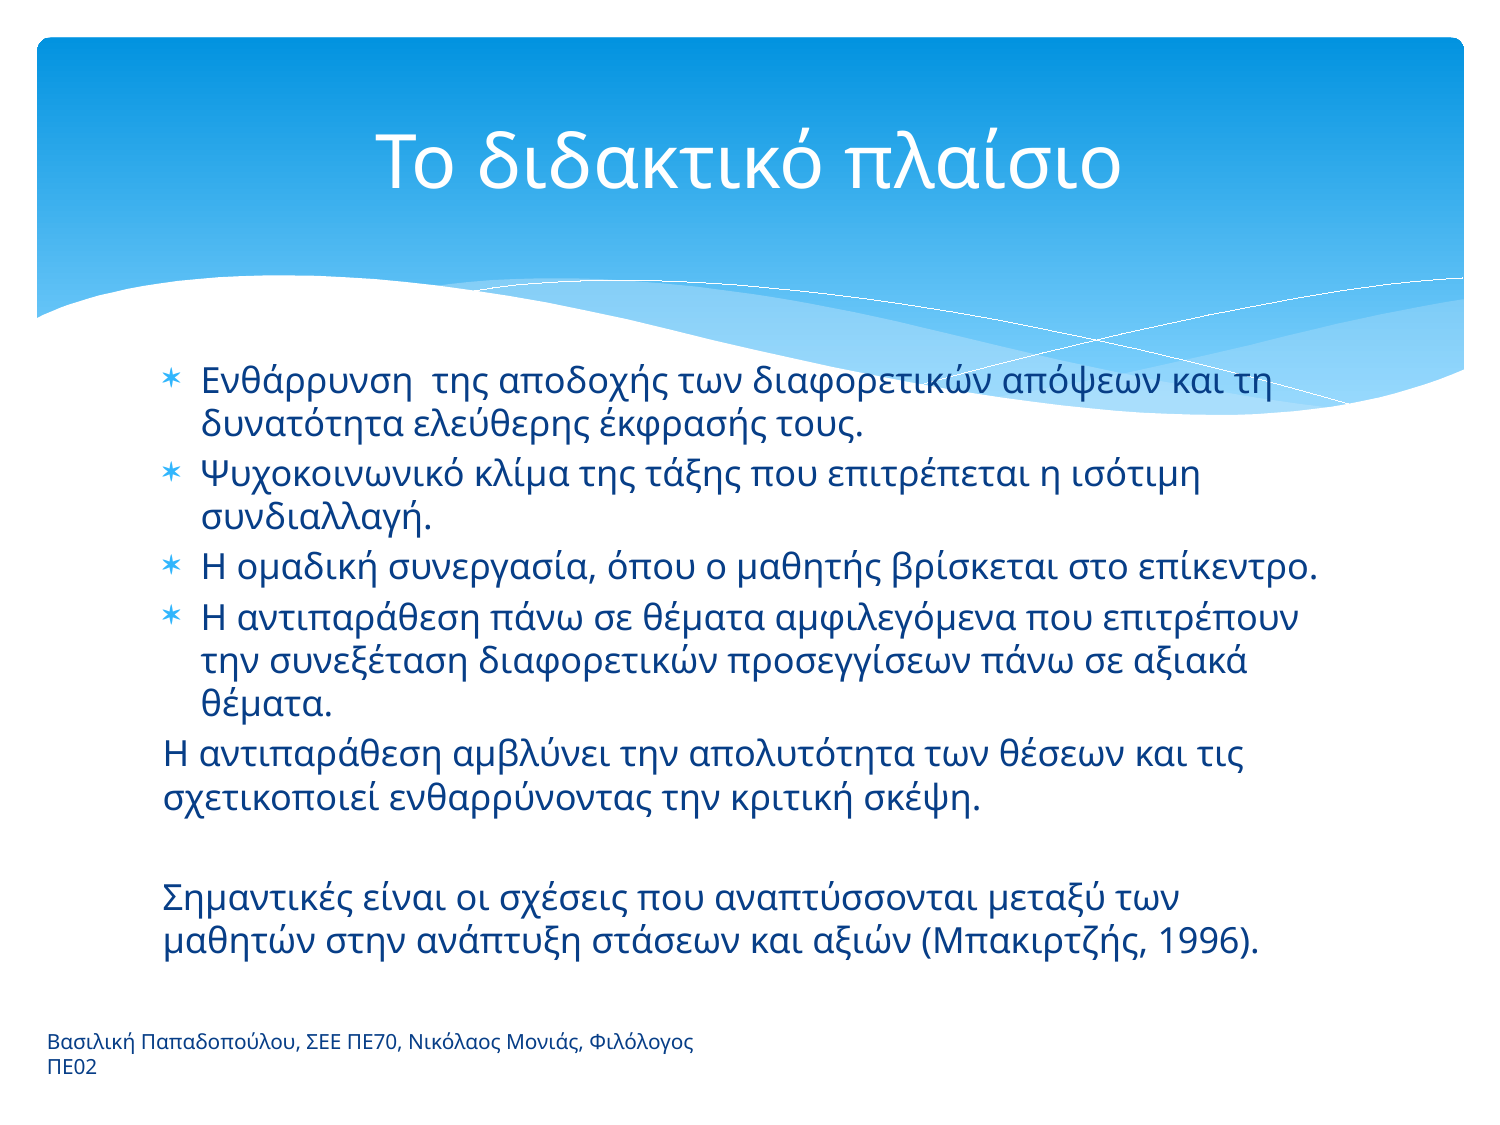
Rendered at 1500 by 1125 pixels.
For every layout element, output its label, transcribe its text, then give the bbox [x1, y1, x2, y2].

list Ενθάρρυνση της αποδοχής των διαφορετικών απόψεων και τη δυνατότητα ελεύθερης έκφρασής τους. Ψυχοκοινωνικό κλίμα της τάξης που επιτρέπεται η ισότιμη συνδιαλλαγή. Η ομαδική συνεργασία, όπου ο μαθητής βρίσκεται στο επίκεντρο. Η αντιπαράθεση πάνω σε θέματα αμφιλεγόμενα που επιτρέπουν την συνεξέταση διαφορετικών προσεγγίσεων πάνω σε αξιακά θέματα. Η αντιπαράθεση αμβλύνει την απολυτότητα των θέσεων και τις σχετικοποιεί ενθαρρύνοντας την κριτική σκέψη. Σημαντικές είναι οι σχέσεις που αναπτύσσονται μεταξύ των μαθητών στην ανάπτυξη στάσεων και αξιών (Μπακιρτζής, 1996). [147, 349, 1359, 1005]
title Το διδακτικό πλαίσιο [75, 55, 1425, 261]
footer Βασιλική Παπαδοπούλου, ΣΕΕ ΠΕ70, Νικόλαος Μονιάς, Φιλόλογος ΠΕ02 [31, 1025, 750, 1083]
